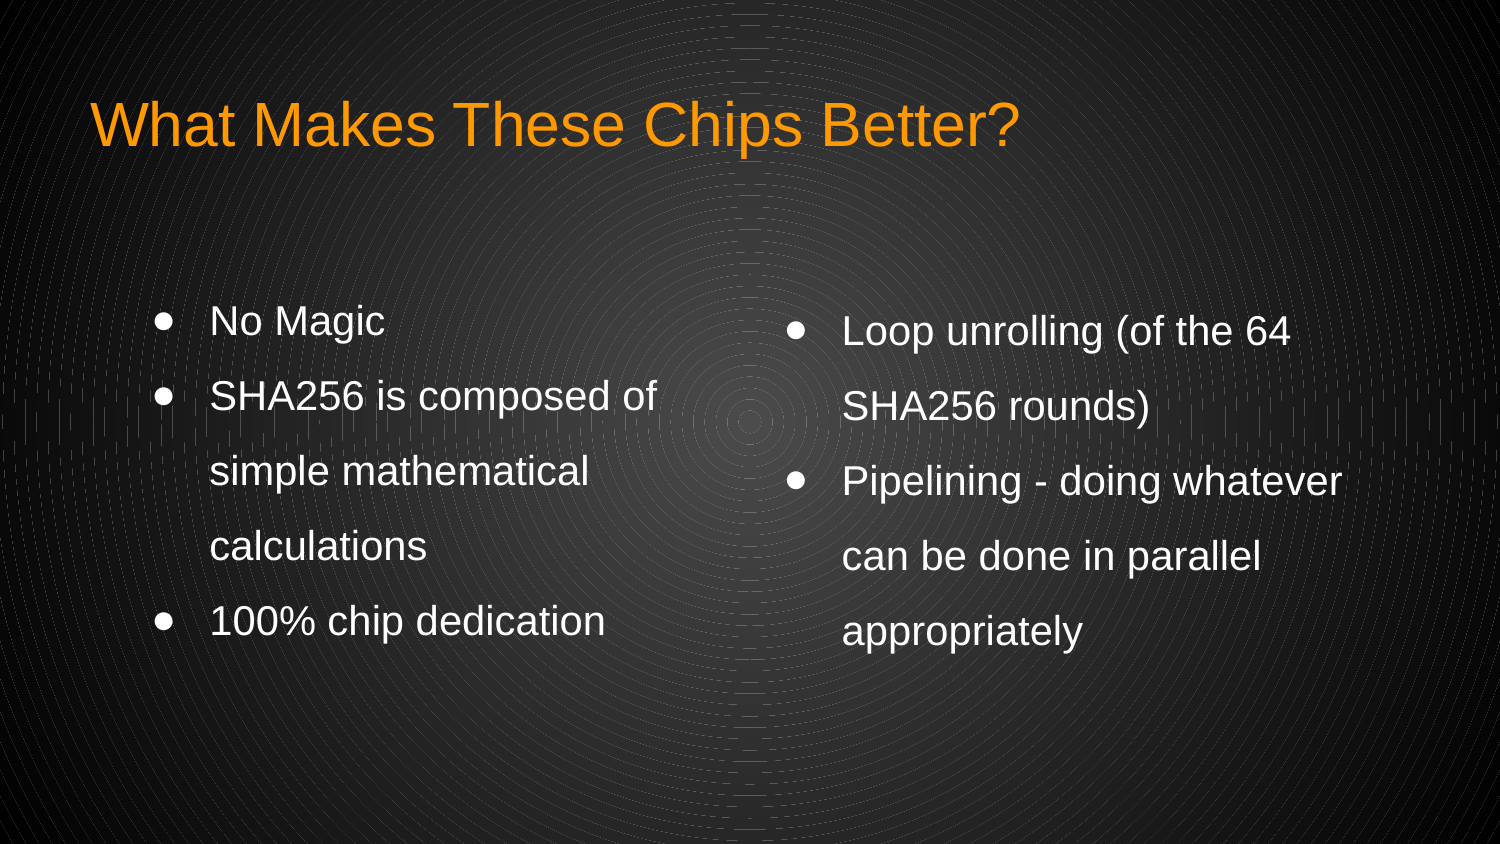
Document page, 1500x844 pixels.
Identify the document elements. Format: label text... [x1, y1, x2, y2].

title What Makes These Chips Better? [75, 33, 1425, 175]
list No Magic SHA256 is composed of simple mathematical calculations 100% chip dedication [119, 253, 752, 687]
text_box Loop unrolling (of the 64 SHA256 rounds) Pipelining - doing whatever can be done in parallel appropriately [751, 263, 1400, 678]
